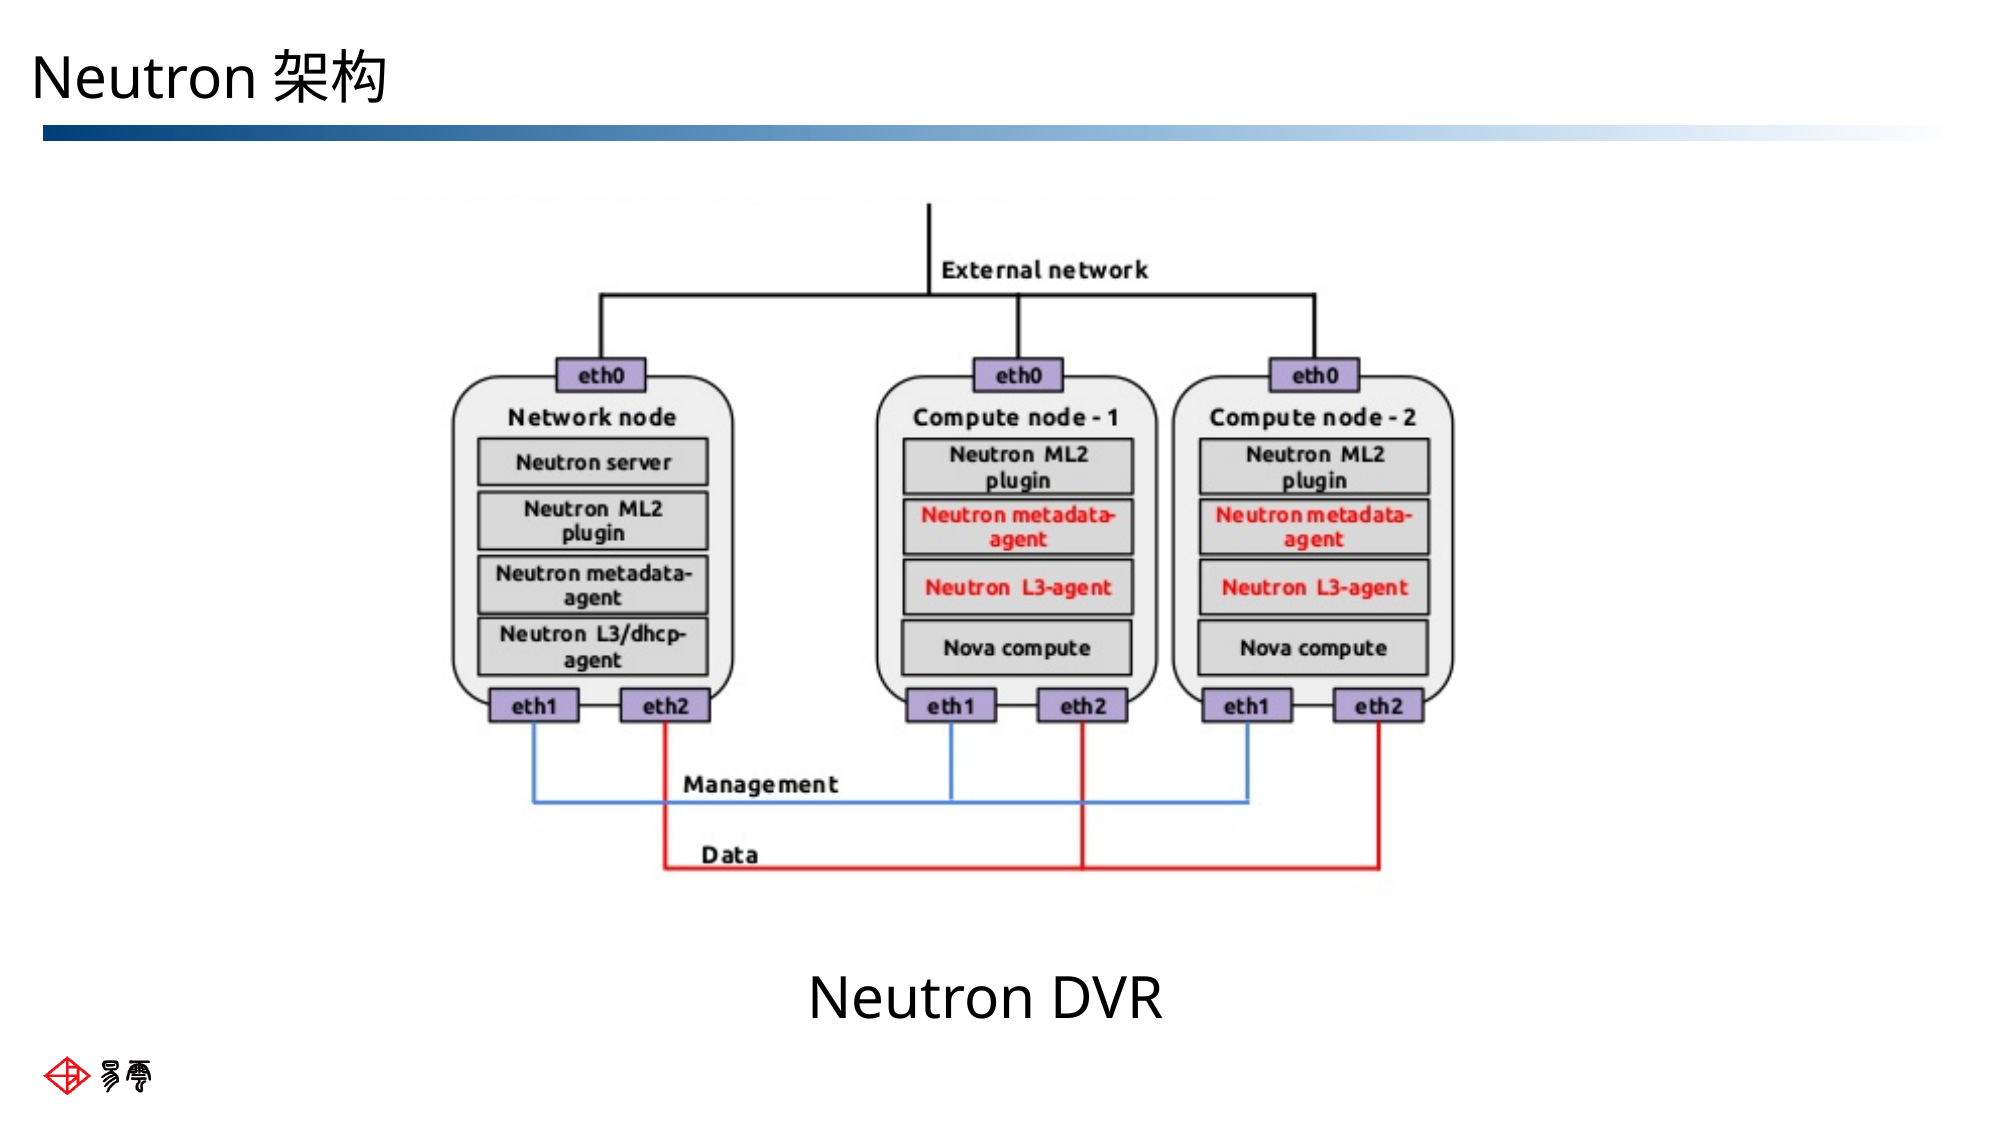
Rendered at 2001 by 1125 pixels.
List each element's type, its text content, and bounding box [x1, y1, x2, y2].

text_box Neutron DVR [792, 952, 1179, 1038]
picture [388, 194, 1583, 937]
text_box Neutron架构 [15, 32, 404, 118]
picture [43, 1056, 151, 1095]
